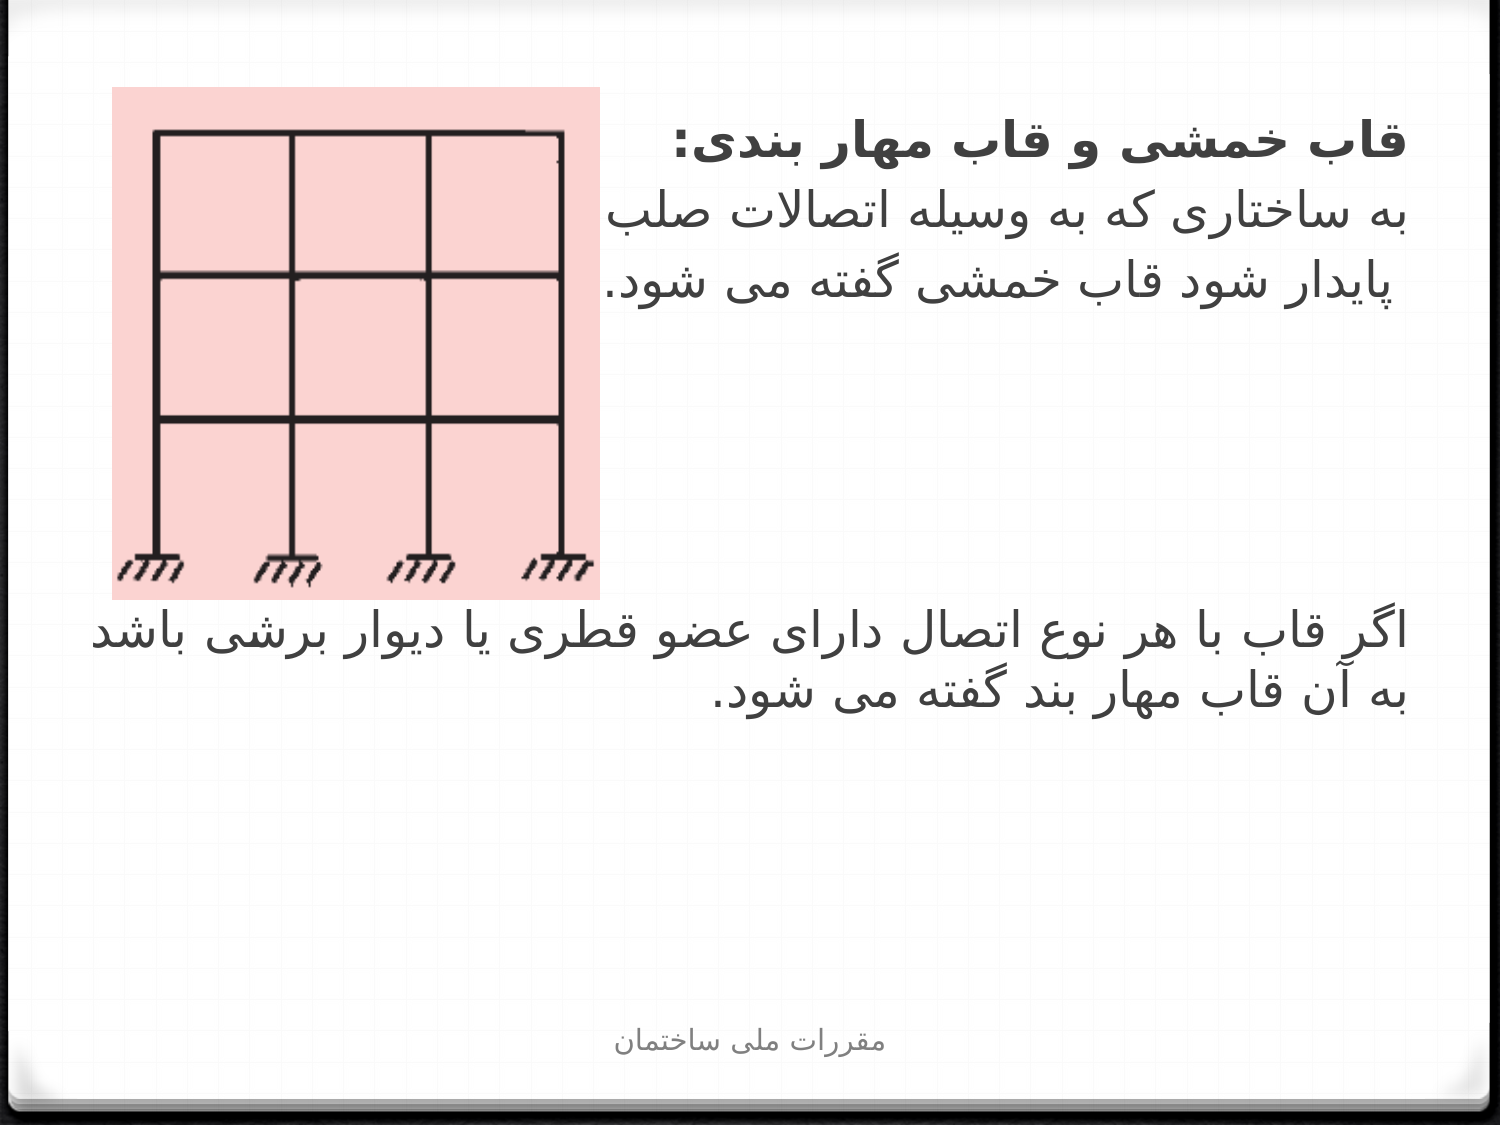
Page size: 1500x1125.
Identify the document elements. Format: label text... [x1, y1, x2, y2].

footer مقررات ملی ساختمان [512, 1008, 988, 1069]
list قاب خمشی و قاب مهار بندی: به ساختاری که به وسیله اتصالات صلب پایدار شود قاب خمشی گفته می شود. اگر قاب با هر نوع اتصال دارای عضو قطری یا دیوار برشی باشد به آن قاب مهار بند گفته می شود. [75, 99, 1425, 1005]
picture [0, 0, 1500, 1125]
